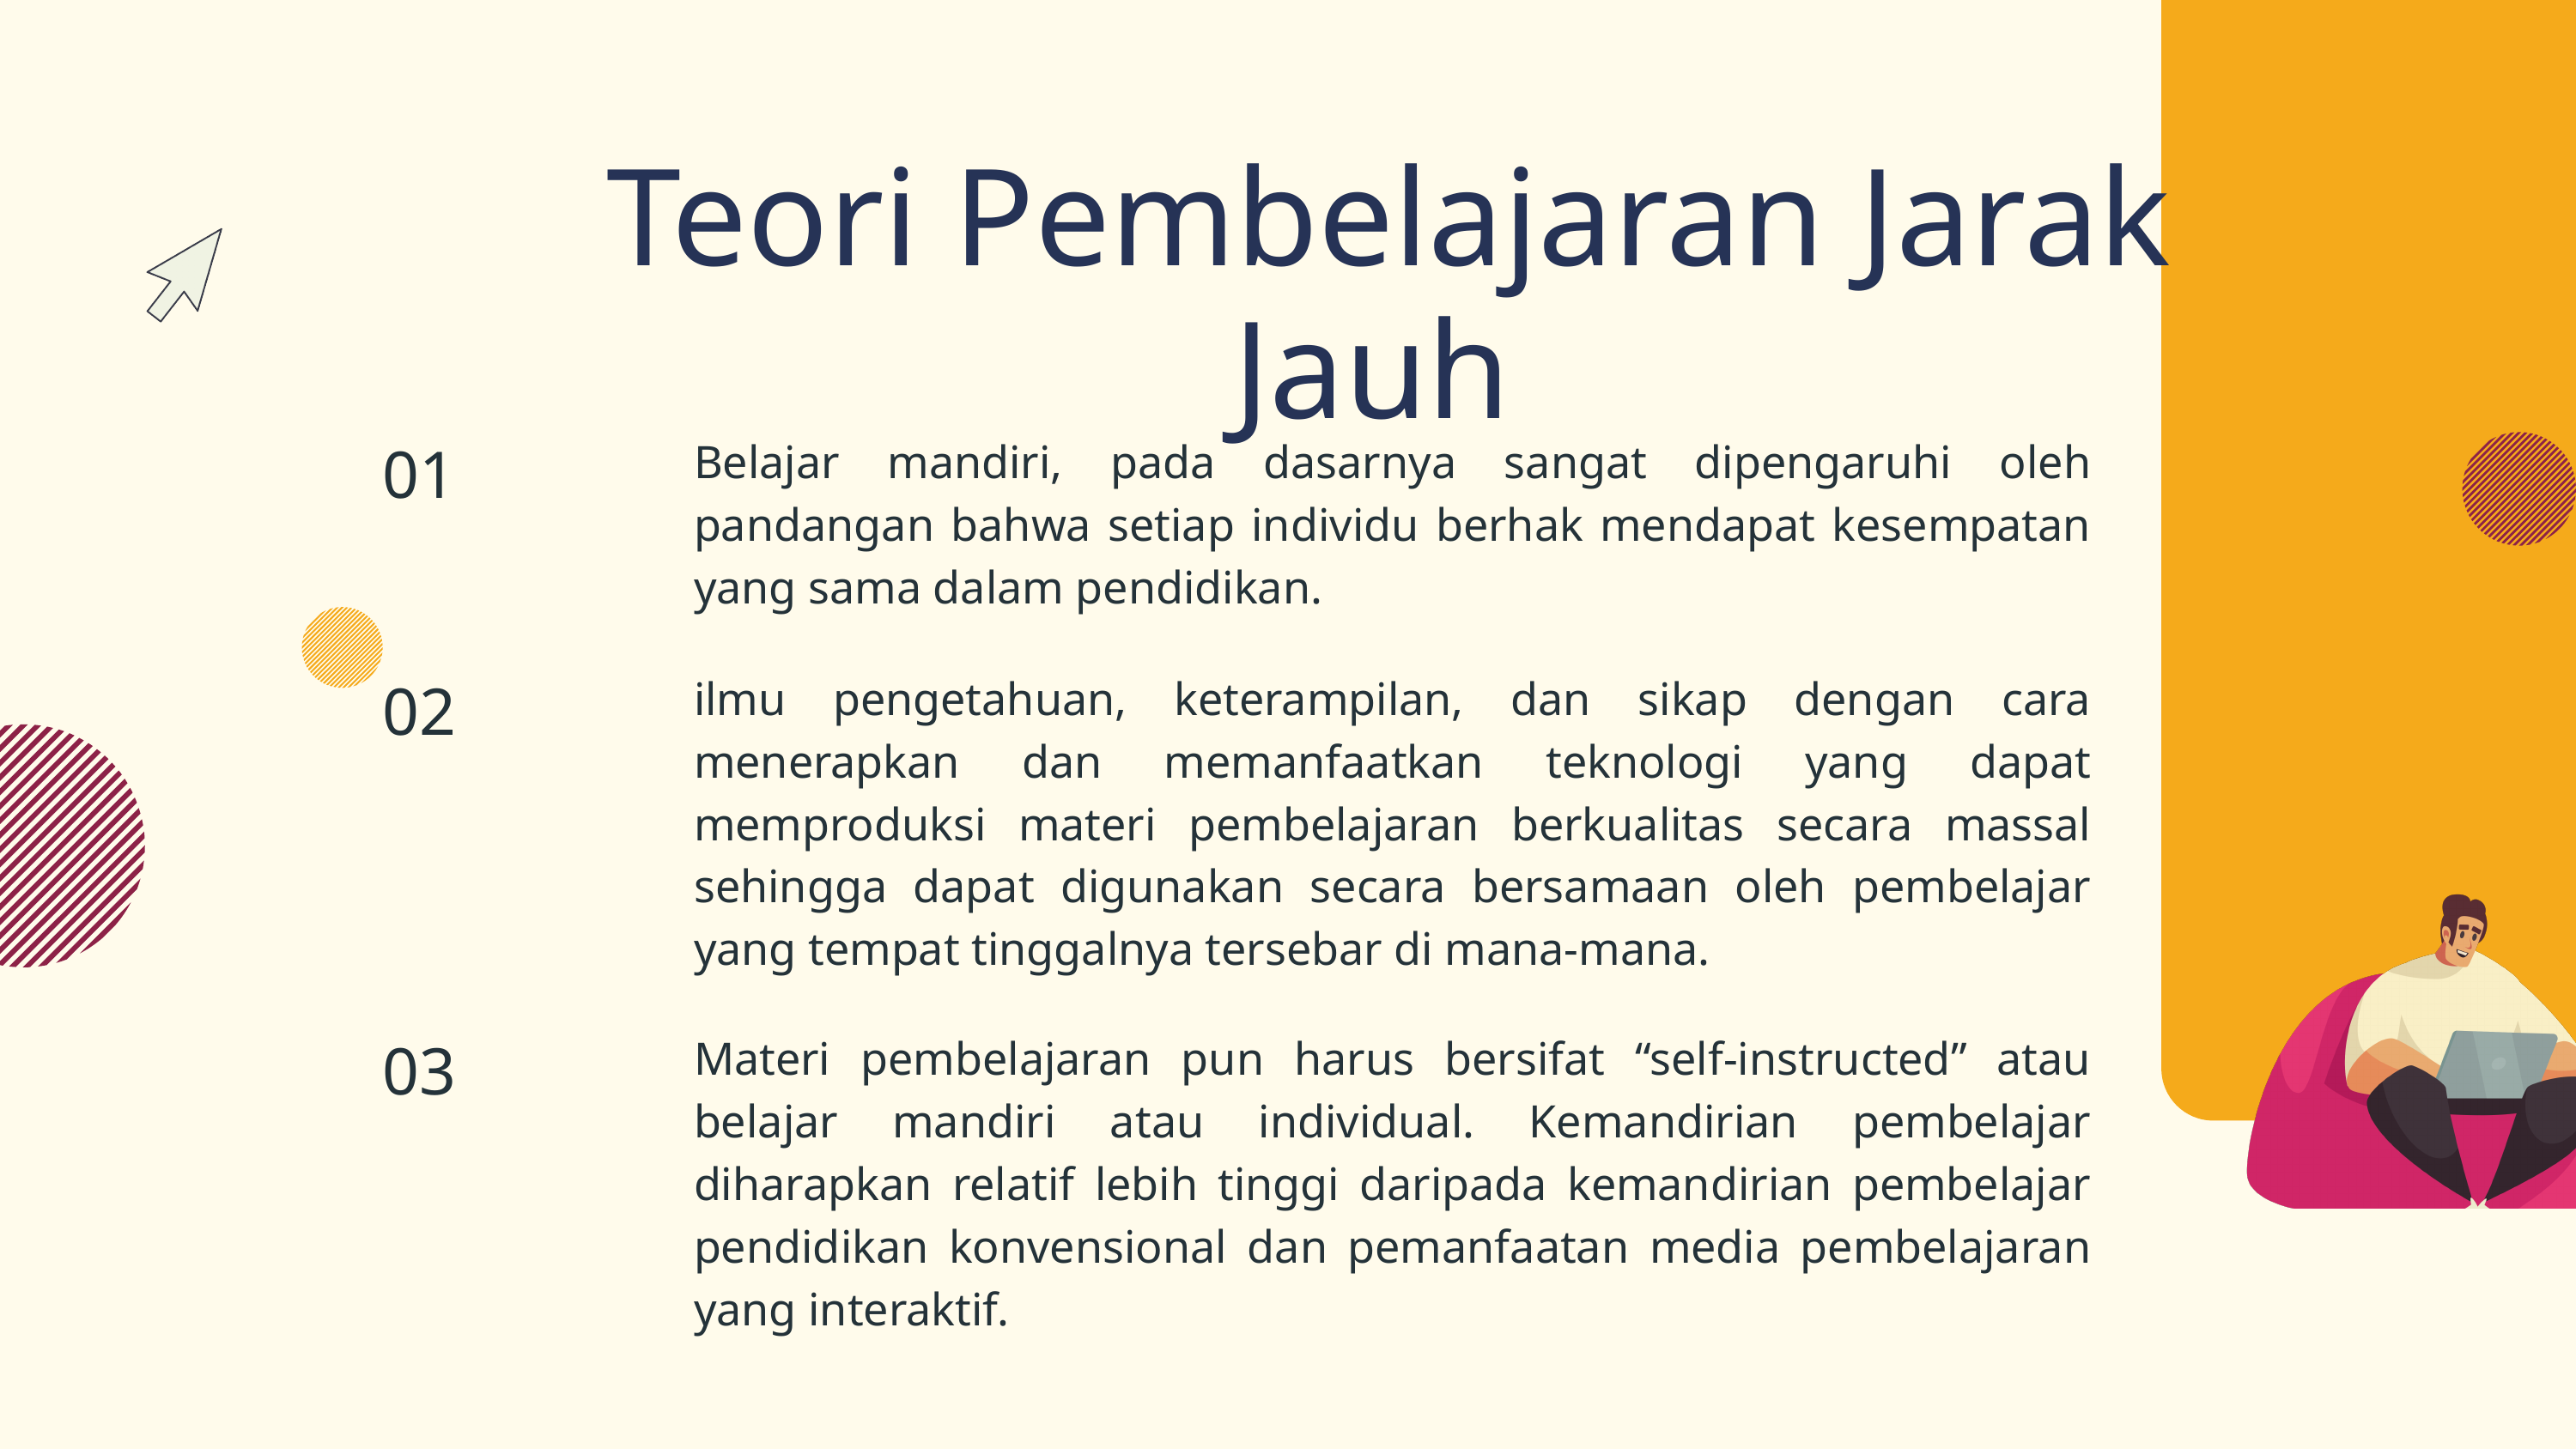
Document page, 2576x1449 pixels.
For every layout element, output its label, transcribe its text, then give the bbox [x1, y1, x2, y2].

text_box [382, 430, 2093, 608]
text_box [2242, 1129, 2576, 1209]
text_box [2462, 432, 2576, 546]
picture [144, 224, 237, 344]
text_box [301, 606, 383, 688]
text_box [2160, 0, 2576, 1121]
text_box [382, 667, 2093, 968]
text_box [382, 1027, 2093, 1266]
text_box Teori Pembelajaran Jarak Jauh [536, 139, 2155, 446]
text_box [0, 724, 145, 968]
